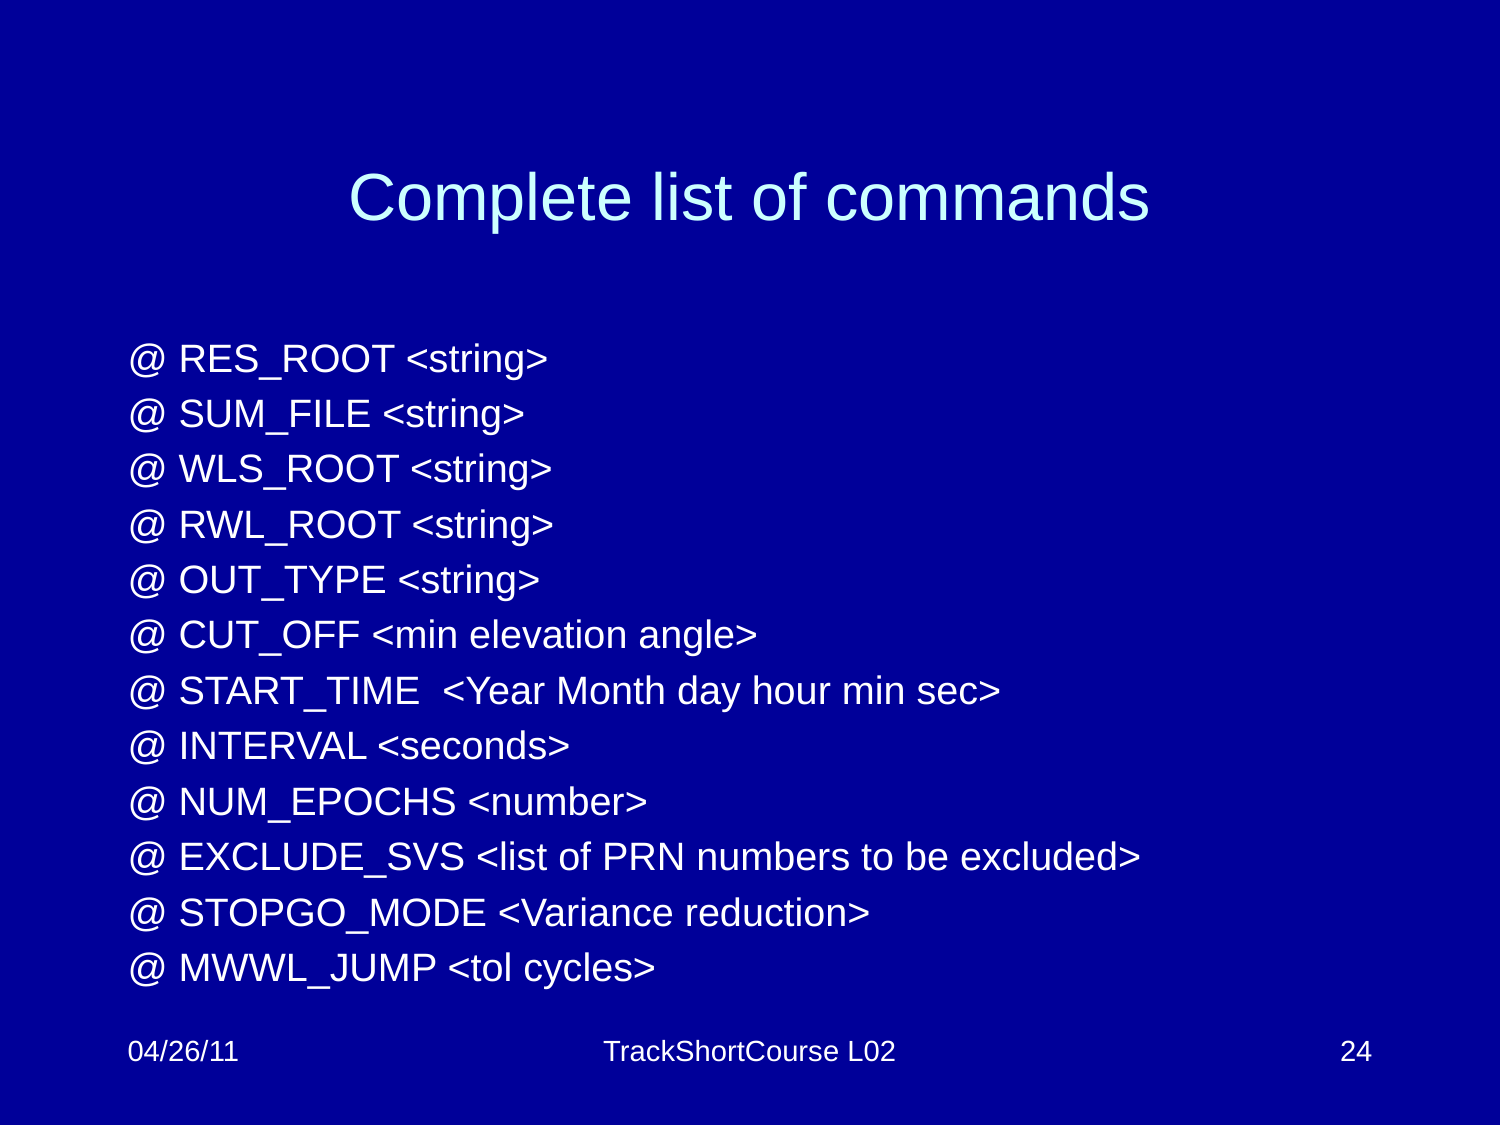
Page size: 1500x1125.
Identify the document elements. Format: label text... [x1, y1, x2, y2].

footer TrackShortCourse L02 [512, 1024, 988, 1101]
title Complete list of commands [112, 99, 1388, 288]
slide_number 24 [1074, 1024, 1388, 1101]
list @ RES_ROOT <string> @ SUM_FILE <string> @ WLS_ROOT <string> @ RWL_ROOT <string> @ OUT_TYPE <string> @ CUT_OFF <min elevation angle> @ START_TIME <Year Month day hour min sec> @ INTERVAL <seconds> @ NUM_EPOCHS <number> @ EXCLUDE_SVS <list of PRN numbers to be excluded> @ STOPGO_MODE <Variance reduction> @ MWWL_JUMP <tol cycles> [112, 324, 1388, 1001]
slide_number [112, 1024, 426, 1101]
